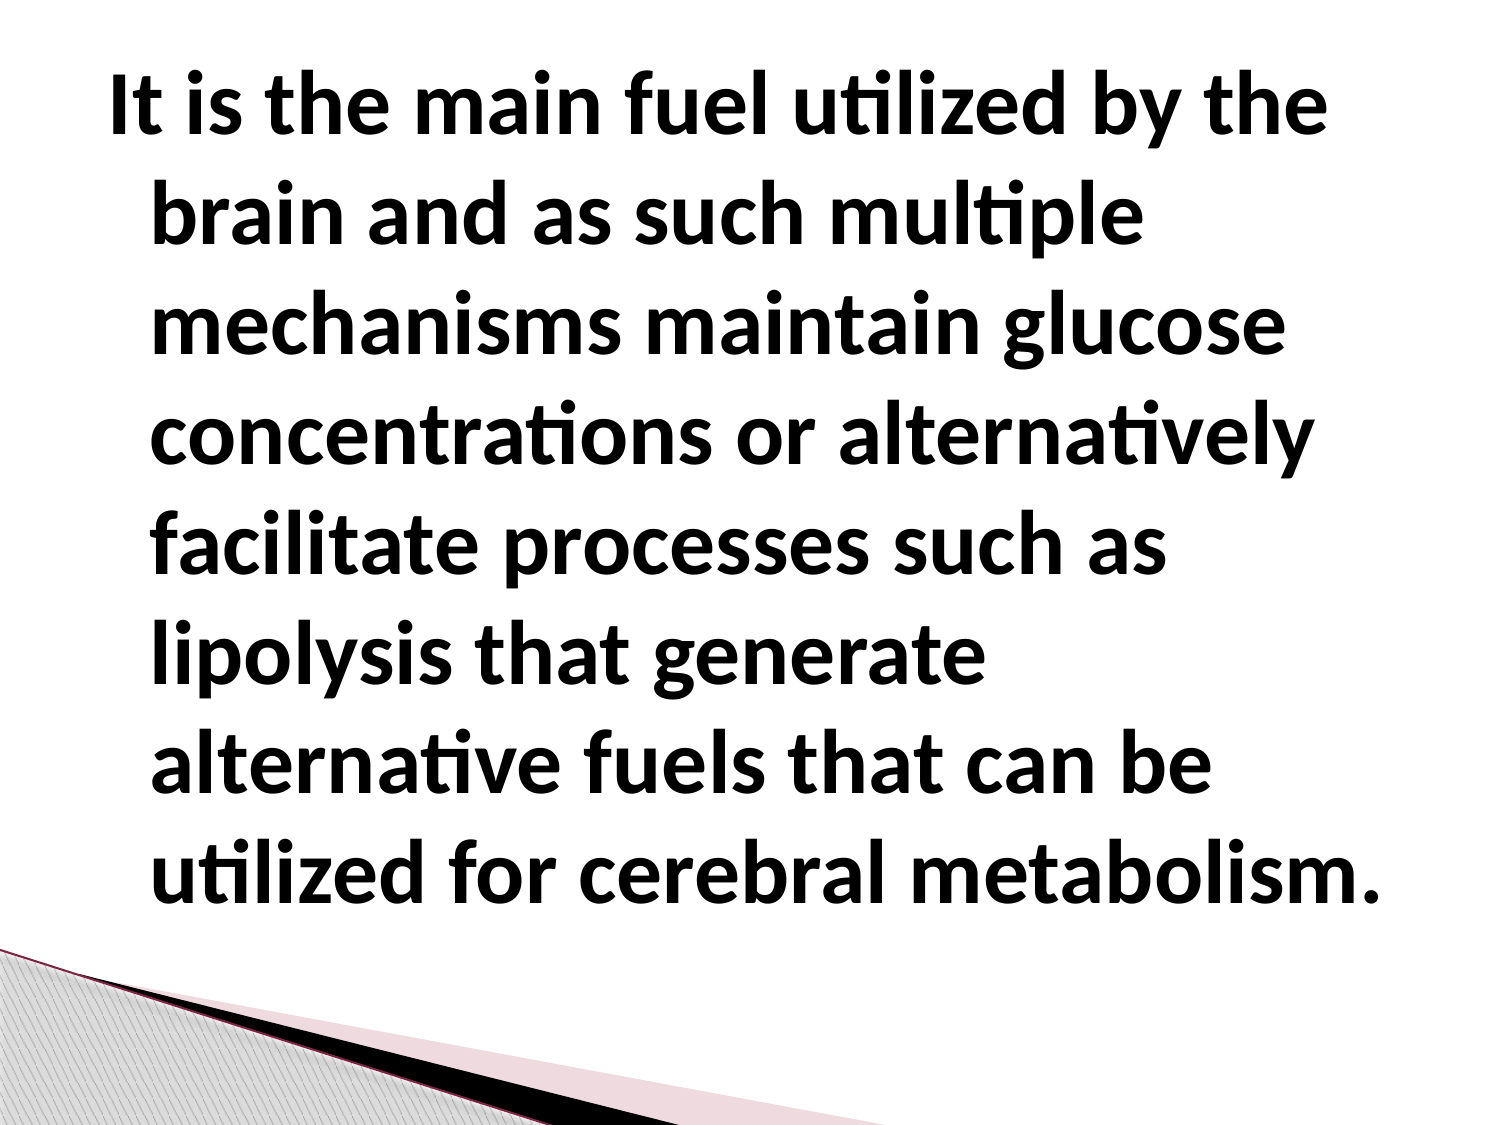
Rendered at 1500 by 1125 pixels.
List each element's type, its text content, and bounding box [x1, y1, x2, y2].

list It is the main fuel utilized by the brain and as such multiple mechanisms maintain glucose concentrations or alternatively facilitate processes such as lipolysis that generate alternative fuels that can be utilized for cerebral metabolism. [74, 34, 1426, 986]
